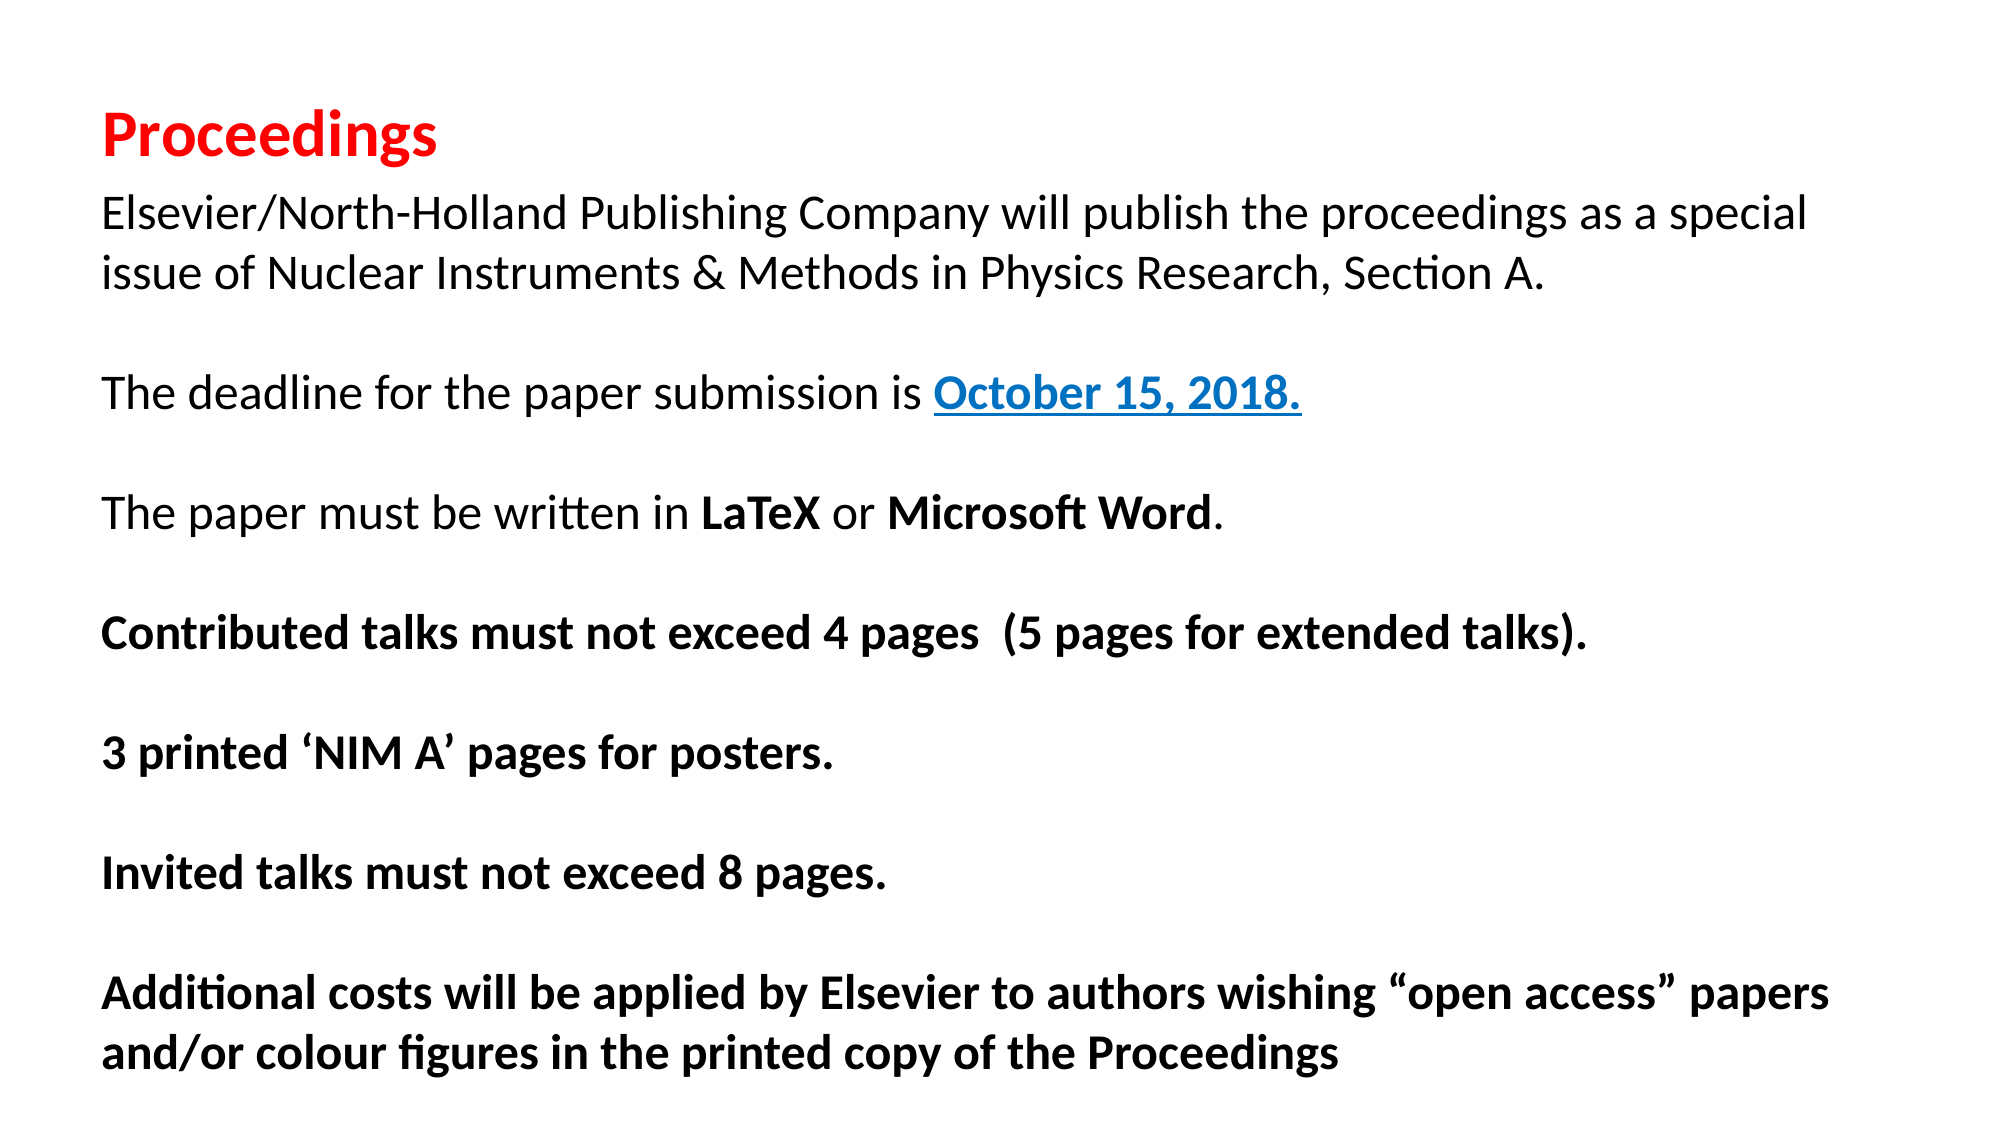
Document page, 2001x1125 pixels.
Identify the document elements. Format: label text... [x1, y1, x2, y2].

text_box Elsevier/North-Holland Publishing Company will publish the proceedings as a special issue of Nuclear Instruments & Methods in Physics Research, Section A. The deadline for the paper submission is October 15, 2018. The paper must be written in LaTeX or Microsoft Word. Contributed talks must not exceed 4 pages (5 pages for extended talks). 3 printed ‘NIM A’ pages for posters. Invited talks must not exceed 8 pages. Additional costs will be applied by Elsevier to authors wishing “open access” papers and/or colour figures in the printed copy of the Proceedings [86, 82, 1973, 1087]
